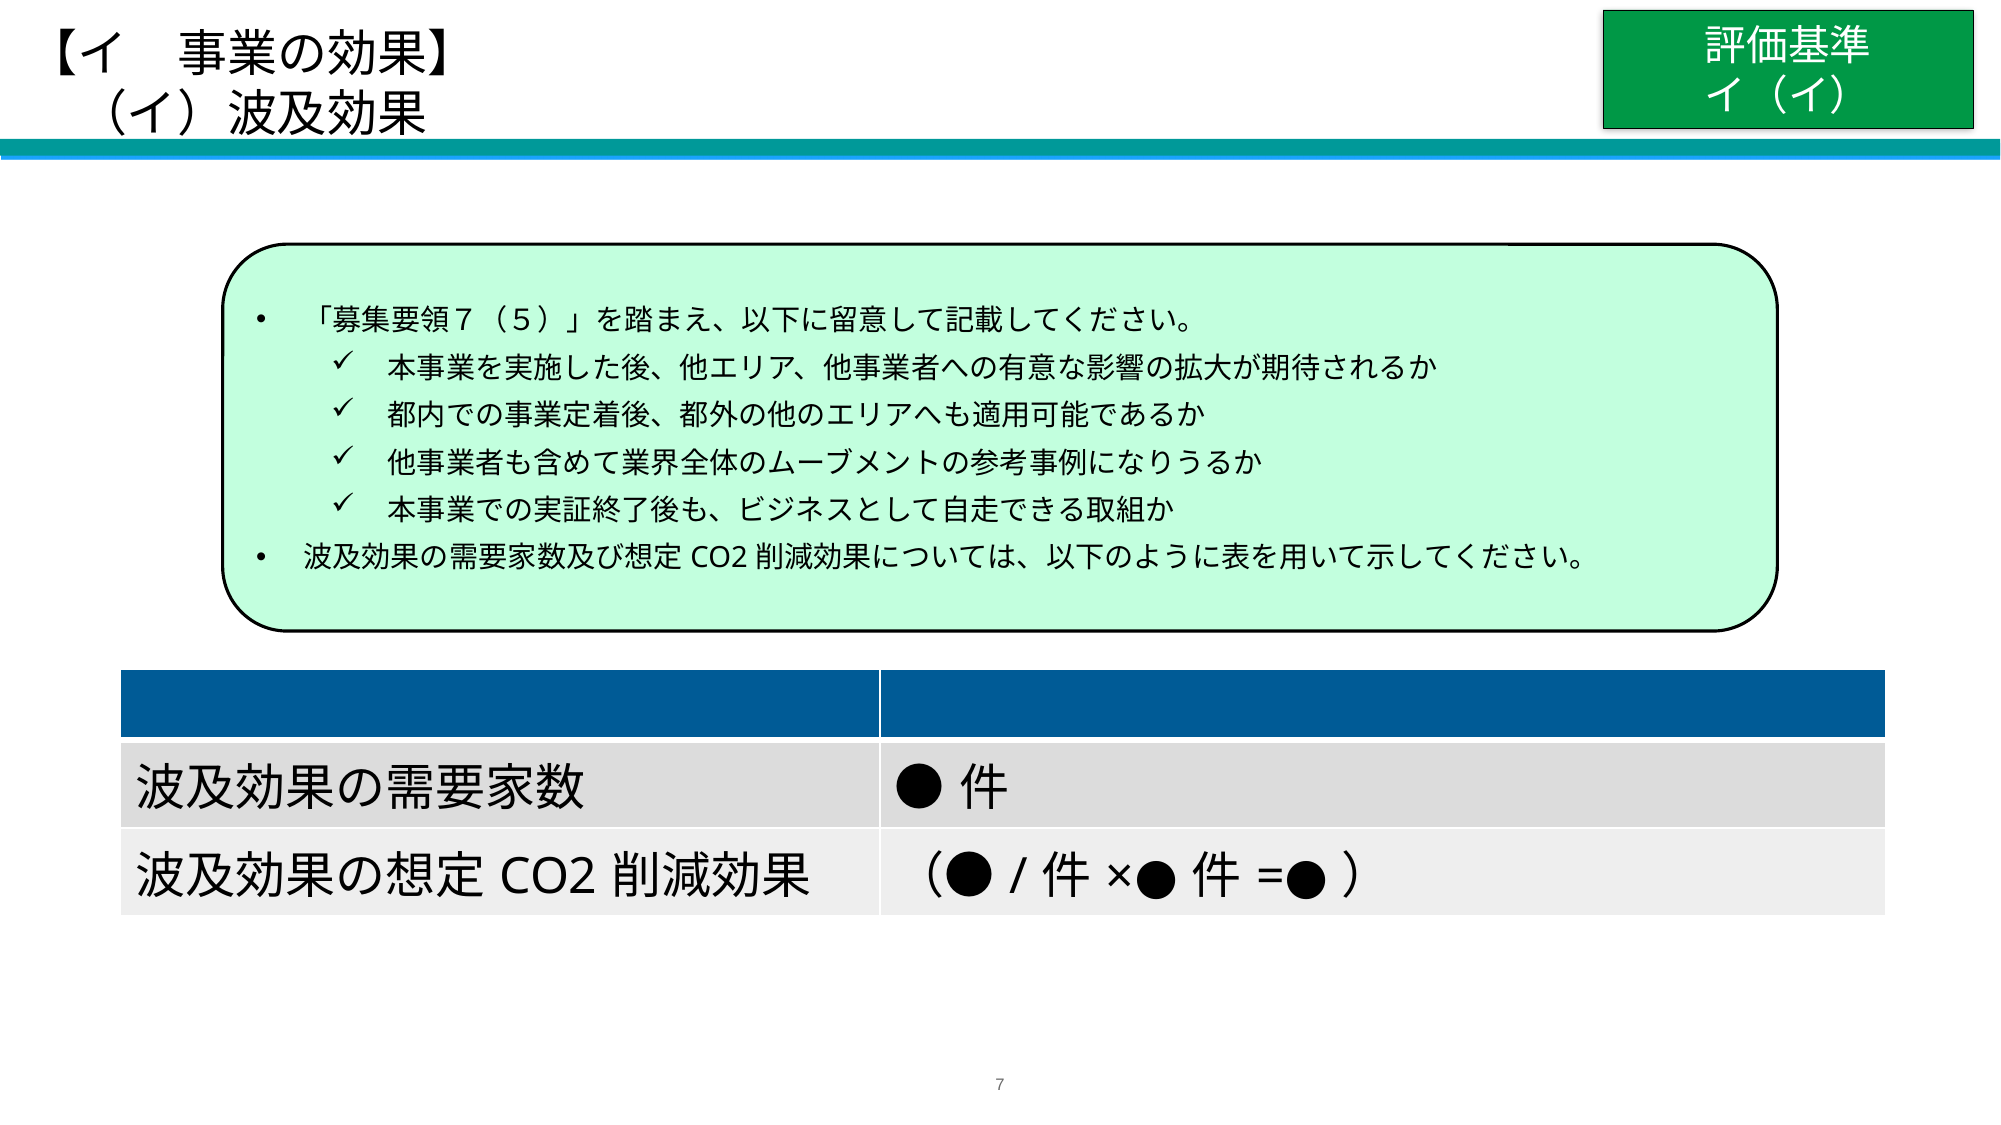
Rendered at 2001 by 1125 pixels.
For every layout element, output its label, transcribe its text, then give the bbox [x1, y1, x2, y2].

table_header [121, 670, 879, 737]
table_cell ●件 [881, 743, 1885, 827]
text_box 「募集要領７（５）」を踏まえ、以下に留意して記載してください。 本事業を実施した後、他エリア、他事業者への有意な影響の拡大が期待されるか 都内での事業定着後、都外の他のエリアへも適用可能であるか 他事業者も含めて業界全体のムーブメントの参考事例になりうるか 本事業での実証終了後も、ビジネスとして自走できる取組か 波及効果の需要家数及び想定CO2削減効果については、以下のように表を用いて示してください。 [222, 244, 1778, 632]
text_box 評価基準 イ（イ） [1602, 9, 1974, 129]
table_header [881, 670, 1885, 737]
table_cell 波及効果の需要家数 [121, 743, 879, 827]
table_cell （●/件×●件=●） [881, 829, 1885, 915]
table_cell 波及効果の想定CO2削減効果 [121, 829, 879, 915]
title 【イ 事業の効果】 （イ）波及効果 [27, 0, 2000, 142]
